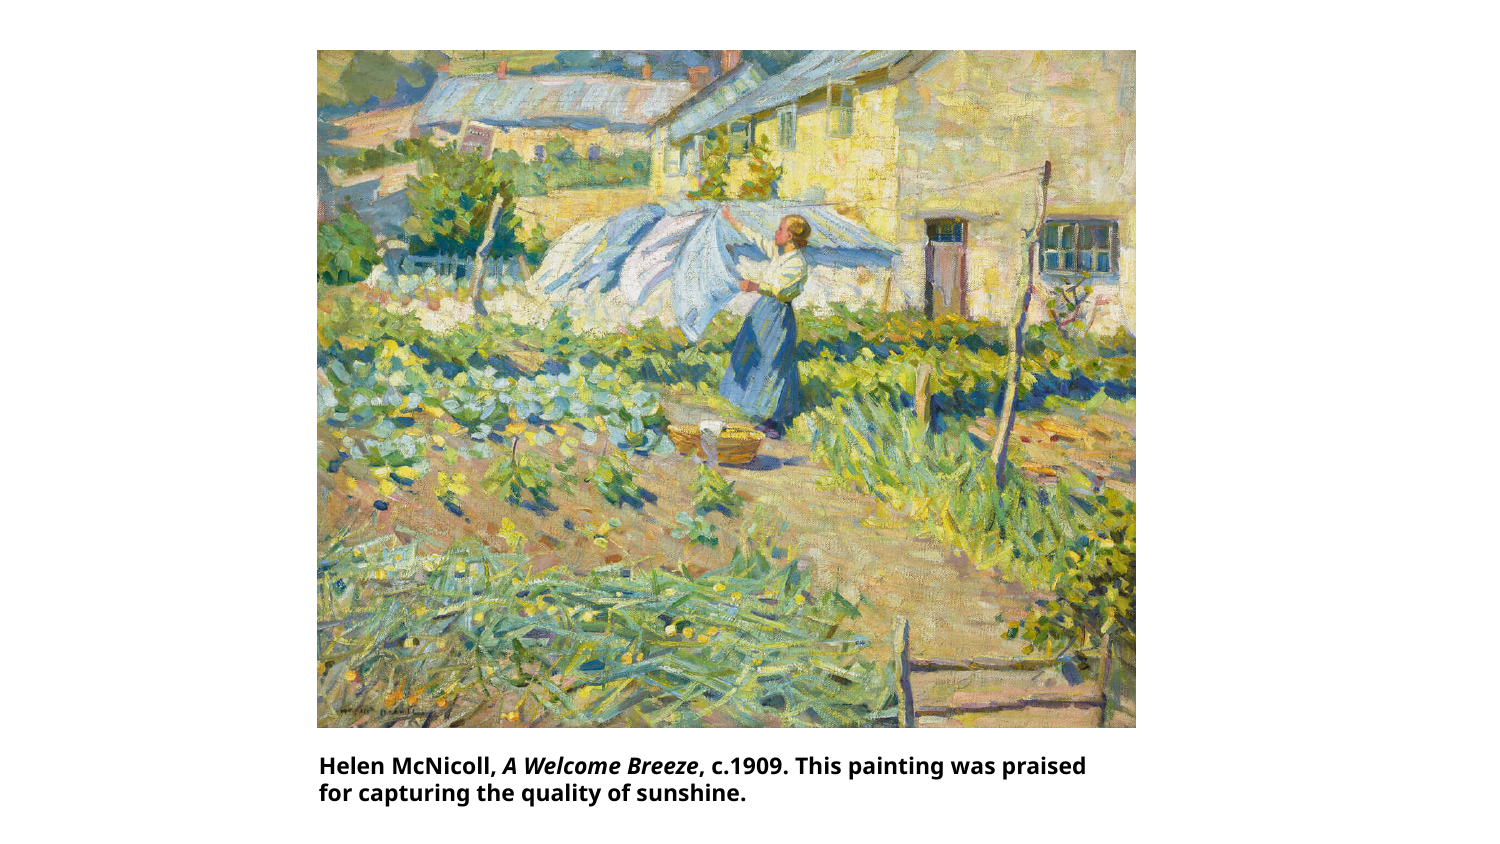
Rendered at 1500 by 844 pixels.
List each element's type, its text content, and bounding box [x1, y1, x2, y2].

picture [317, 50, 1136, 729]
text_box Helen McNicoll, A Welcome Breeze, c.1909. This painting was praised for capturing the quality of sunshine. [303, 597, 1136, 822]
